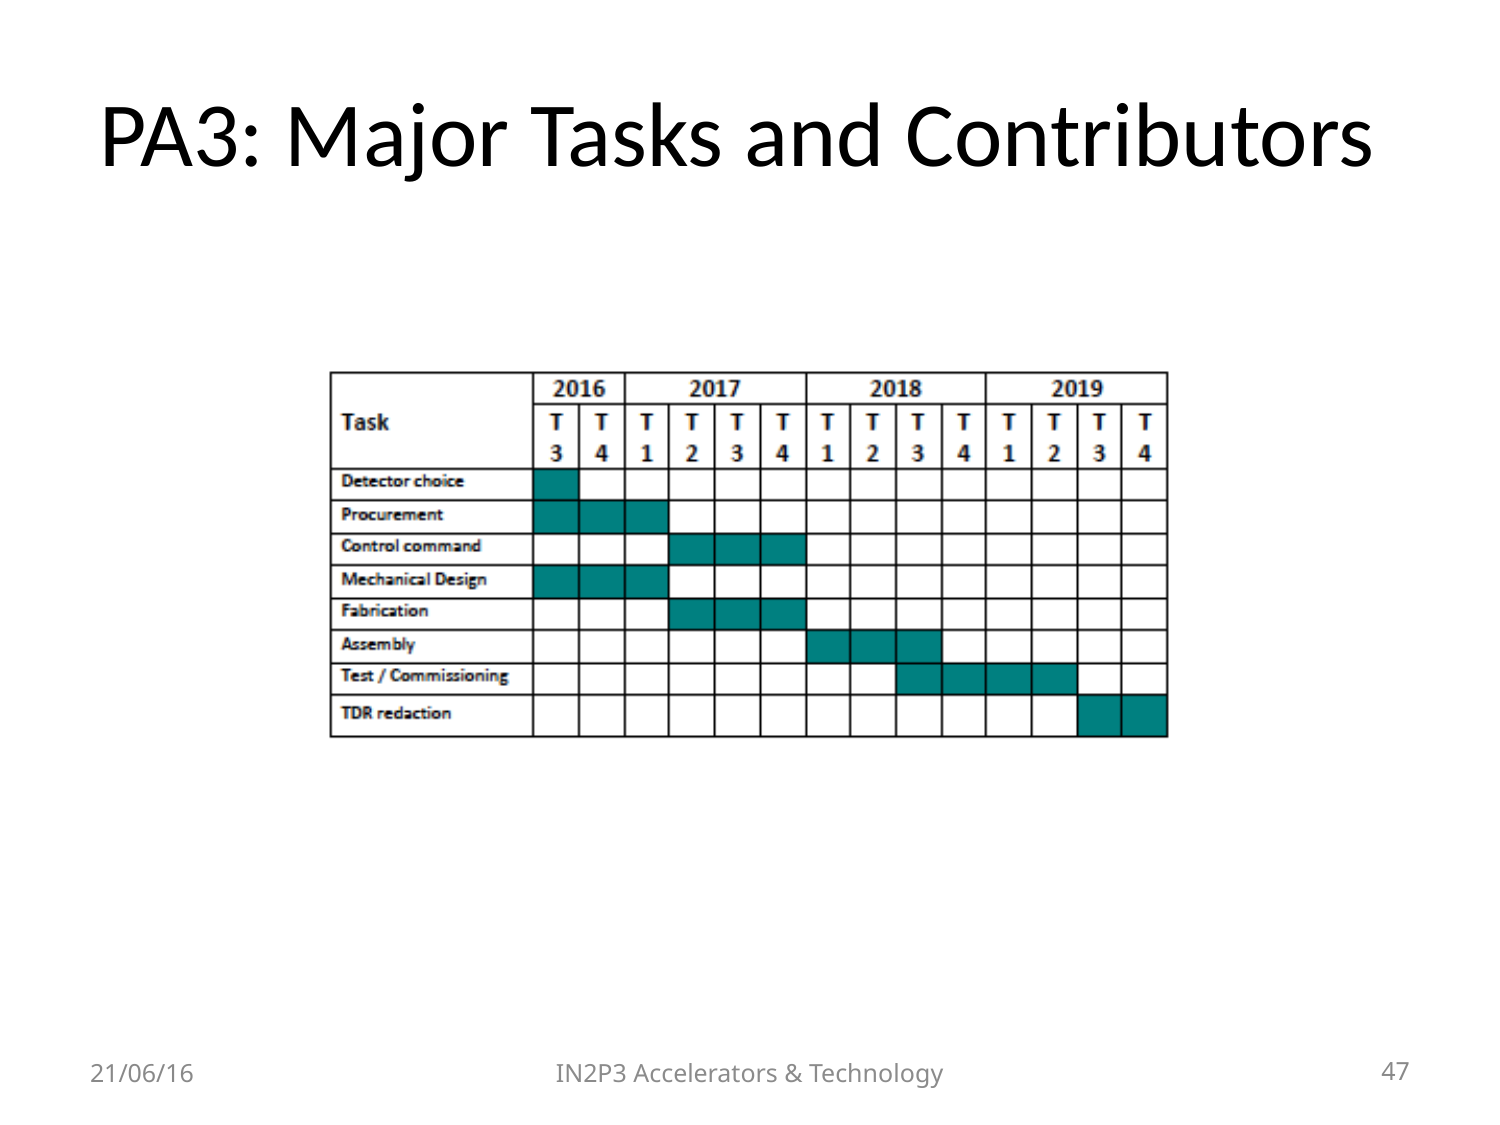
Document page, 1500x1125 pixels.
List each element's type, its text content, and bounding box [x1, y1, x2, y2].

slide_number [75, 1042, 425, 1103]
title PA3: Major Tasks and Contributors [29, 42, 1447, 218]
footer IN2P3 Accelerators & Technology [512, 1042, 988, 1103]
picture [324, 368, 1174, 757]
slide_number 47 [1074, 1042, 1425, 1103]
